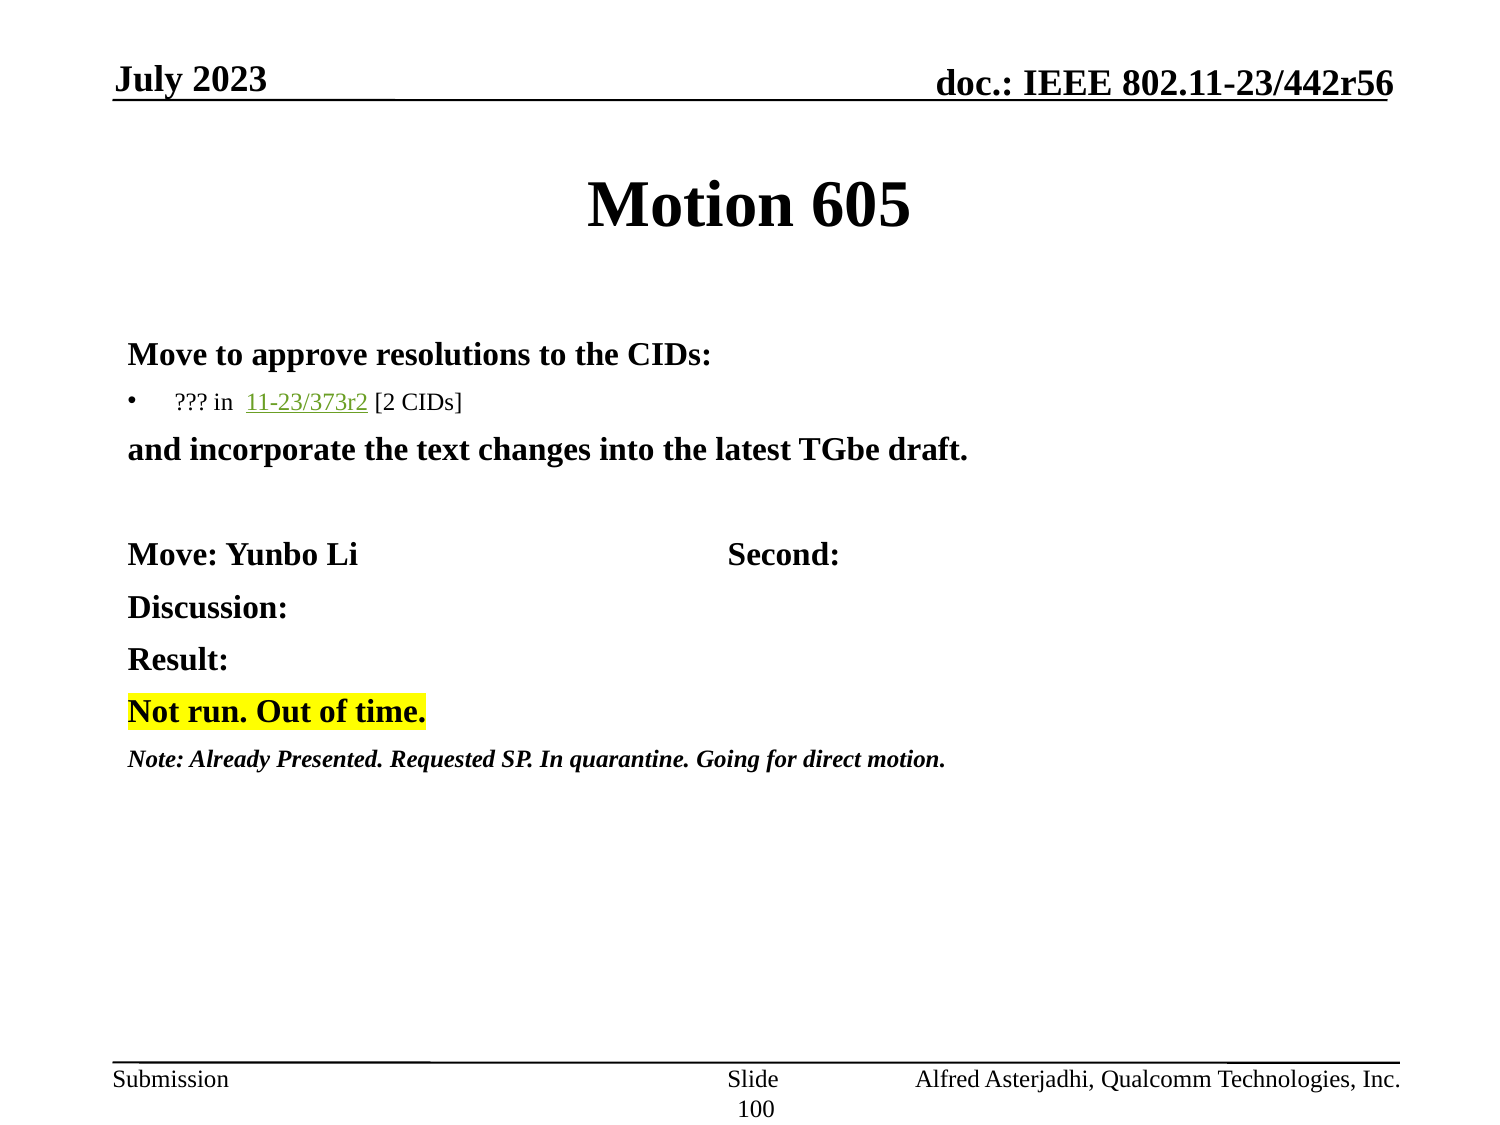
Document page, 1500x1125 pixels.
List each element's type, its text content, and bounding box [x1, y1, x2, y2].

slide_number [114, 54, 423, 100]
slide_number Slide 100 [712, 1061, 800, 1123]
footer Alfred Asterjadhi, Qualcomm Technologies, Inc. [878, 1061, 1402, 1093]
title Motion 605 [112, 112, 1388, 288]
list Move to approve resolutions to the CIDs: ??? in 11-23/373r2 [2 CIDs] and incorporate the text changes into the latest TGbe draft. Move: Yunbo Li Second: Discussion: Result: Not run. Out of time. Note: Already Presented. Requested SP. In quarantine. Going for direct motion. [112, 324, 1388, 1063]
